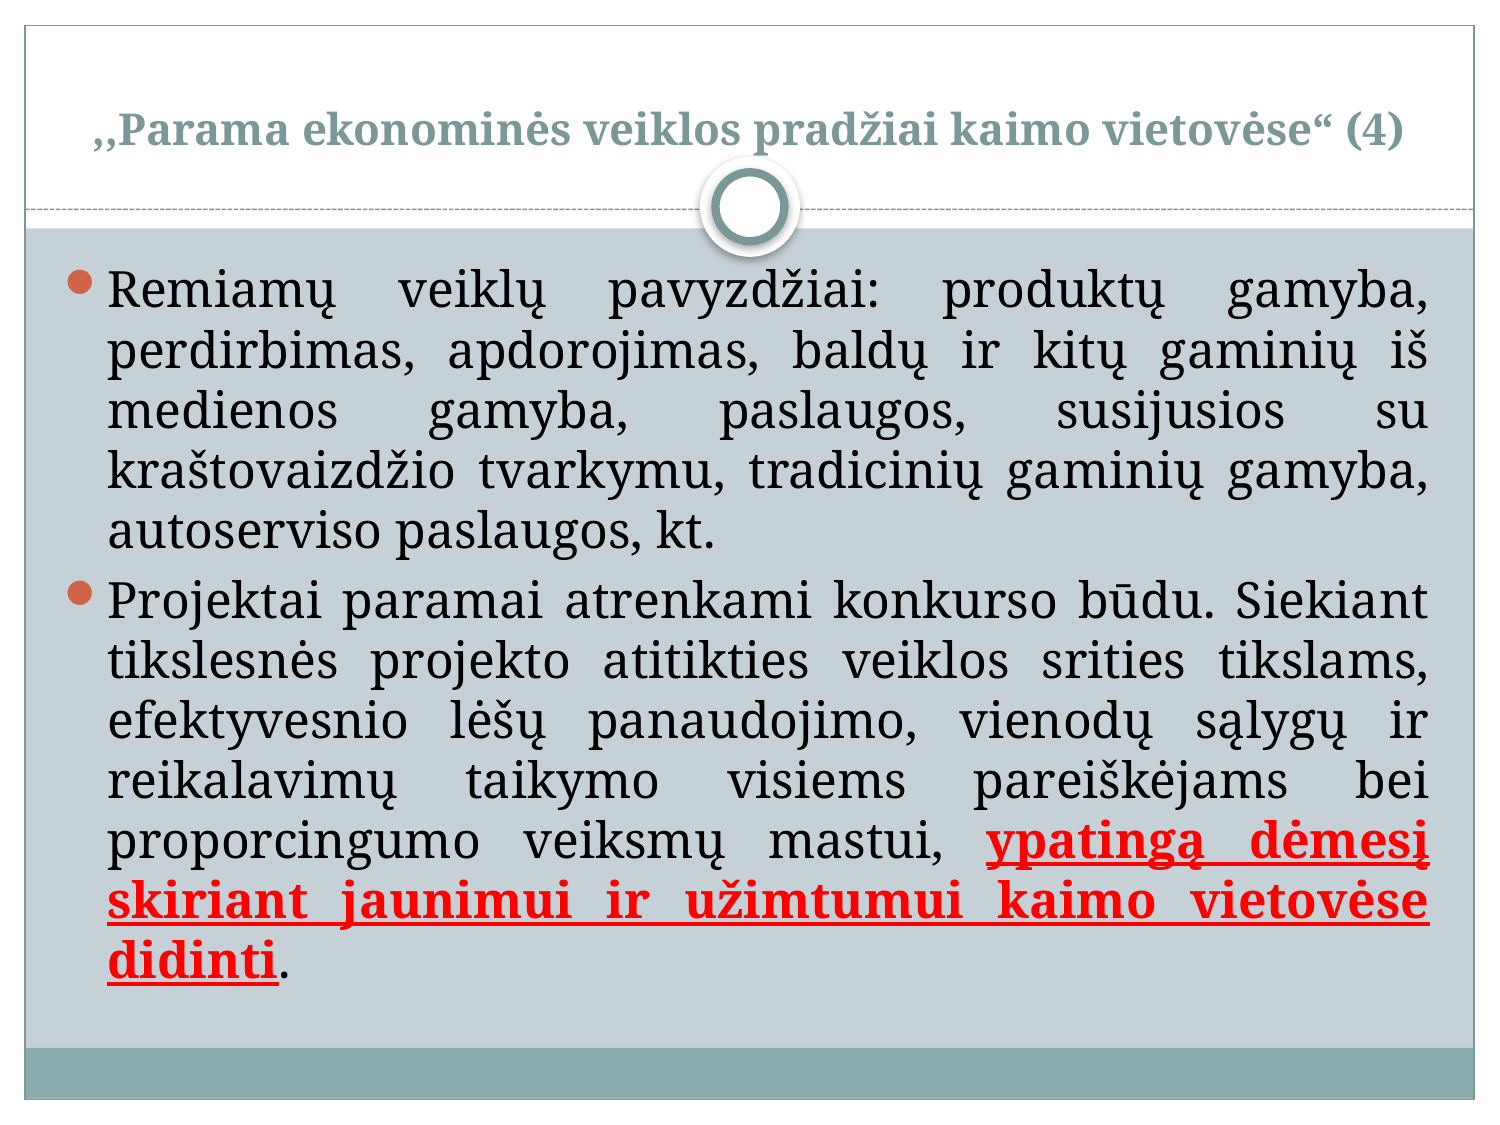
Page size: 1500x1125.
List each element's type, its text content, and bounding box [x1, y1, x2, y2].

list Remiamų veiklų pavyzdžiai: produktų gamyba, perdirbimas, apdorojimas, baldų ir kitų gaminių iš medienos gamyba, paslaugos, susijusios su kraštovaizdžio tvarkymu, tradicinių gaminių gamyba, autoserviso paslaugos, kt. Projektai paramai atrenkami konkurso būdu. Siekiant tikslesnės projekto atitikties veiklos srities tikslams, efektyvesnio lėšų panaudojimo, vienodų sąlygų ir reikalavimų taikymo visiems pareiškėjams bei proporcingumo veiksmų mastui, ypatingą dėmesį skiriant jaunimui ir užimtumui kaimo vietovėse didinti. [49, 250, 1445, 1001]
title ,,Parama ekonominės veiklos pradžiai kaimo vietovėse“ (4) [49, 37, 1450, 162]
